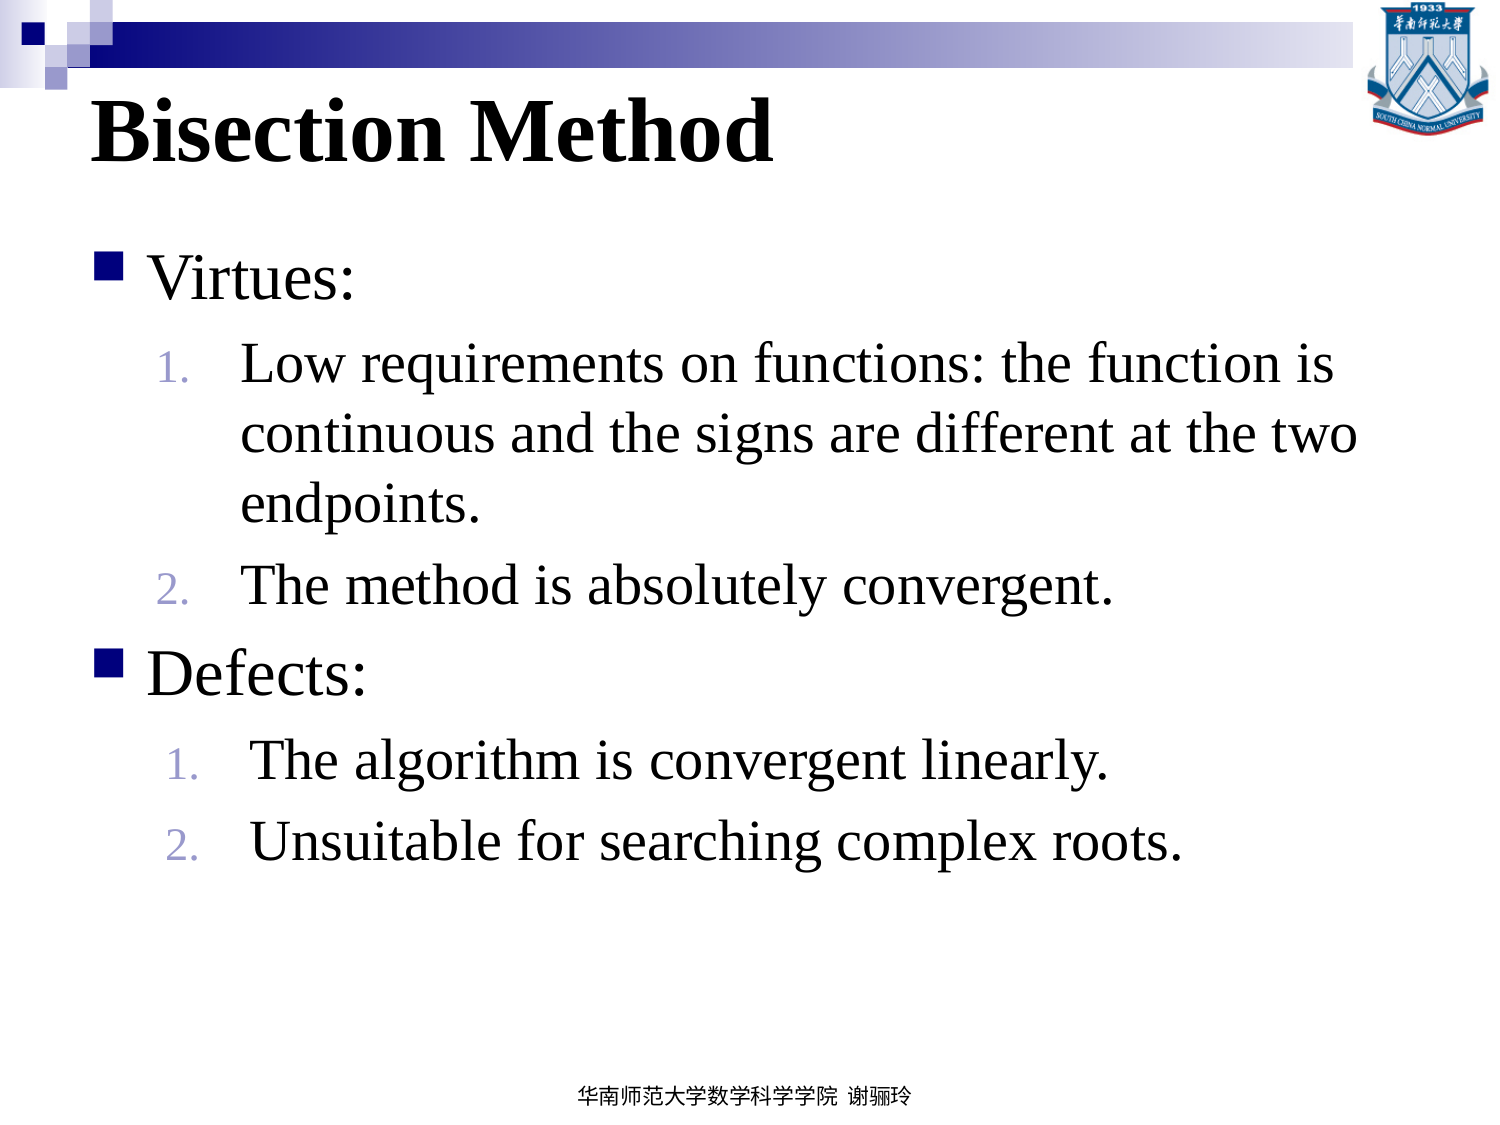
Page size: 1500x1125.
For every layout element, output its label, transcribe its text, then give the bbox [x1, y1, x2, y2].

list Virtues: Low requirements on functions: the function is continuous and the signs are different at the two endpoints. The method is absolutely convergent. Defects: The algorithm is convergent linearly. Unsuitable for searching complex roots. [75, 238, 1425, 863]
title Bisection Method [75, 12, 1425, 238]
picture [1353, 0, 1500, 142]
text_box 华南师范大学数学科学学院 谢骊玲 [562, 1074, 950, 1113]
